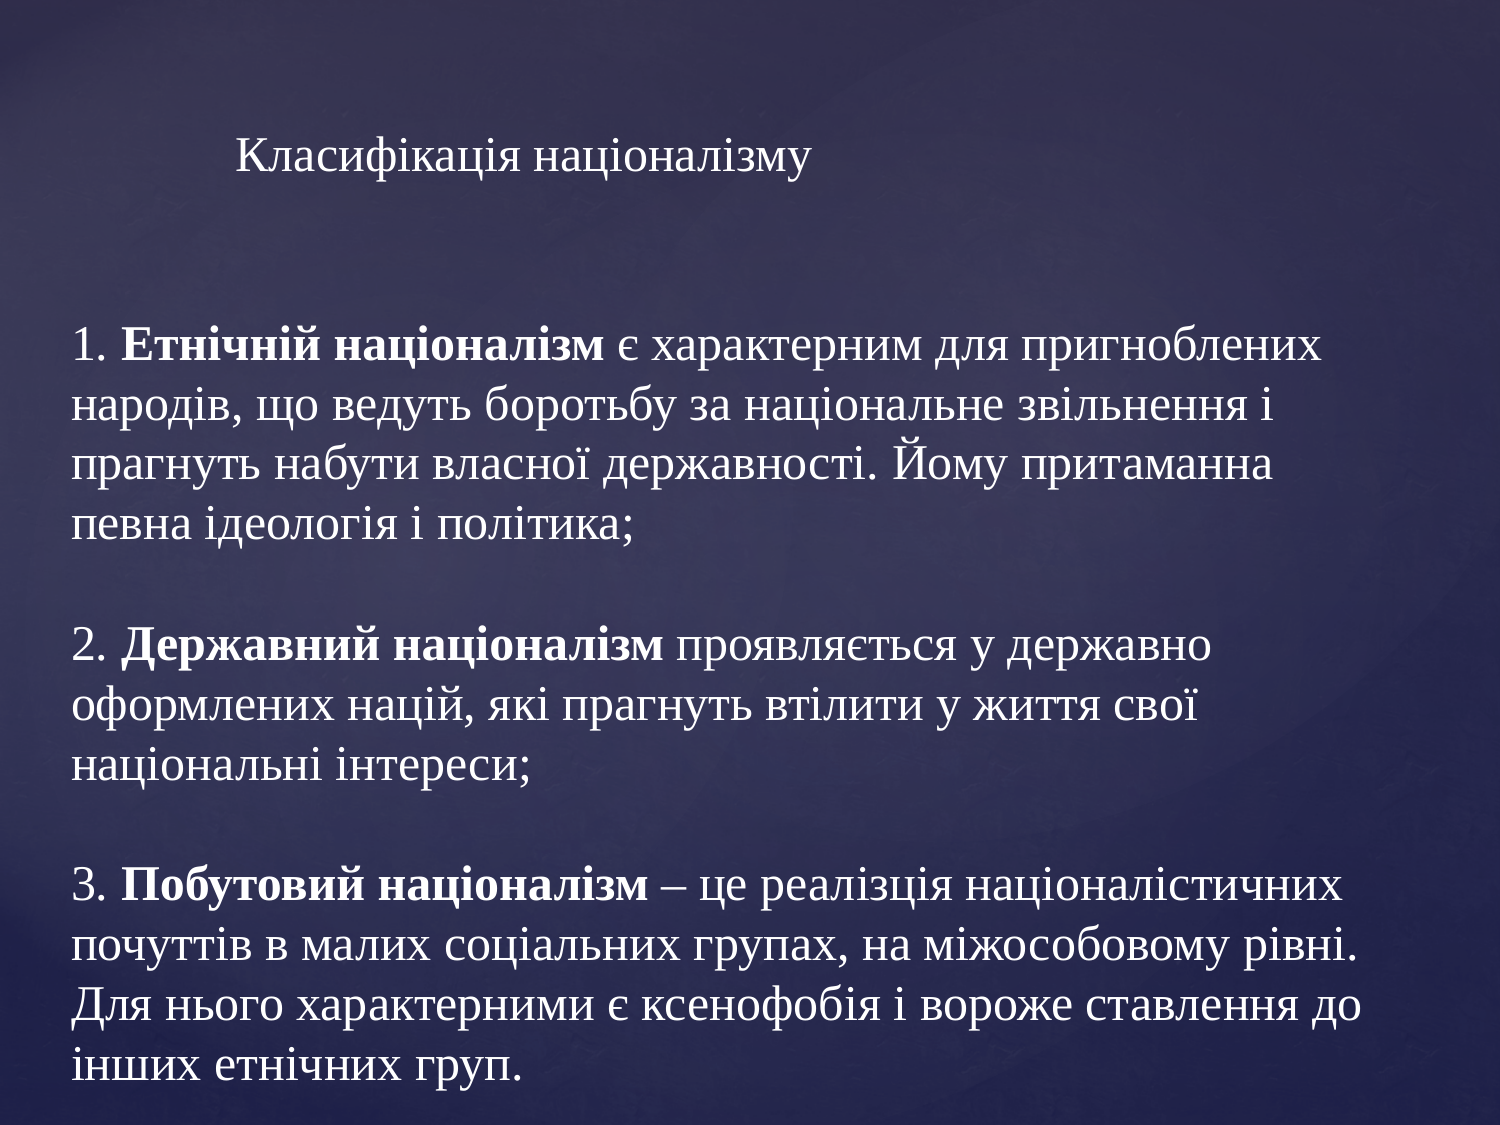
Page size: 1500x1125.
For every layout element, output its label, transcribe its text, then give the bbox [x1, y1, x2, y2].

text_box Класифікація націоналізму [220, 113, 828, 189]
text_box 1. Етнічній націоналізм є характерним для пригноблених народів, що ведуть боротьбу за національне звільнення і прагнуть набути власної державності. Йому притаманна певна ідеологія і політика; 2. Державний націоналізм проявляється у державно оформлених націй, які прагнуть втілити у життя свої національні інтереси; 3. Побутовий націоналізм – це реалізція націоналістичних почуттів в малих соціальних групах, на міжособовому рівні. Для нього характерними є ксенофобія і вороже ставлення до інших етнічних груп. [56, 302, 1403, 1098]
